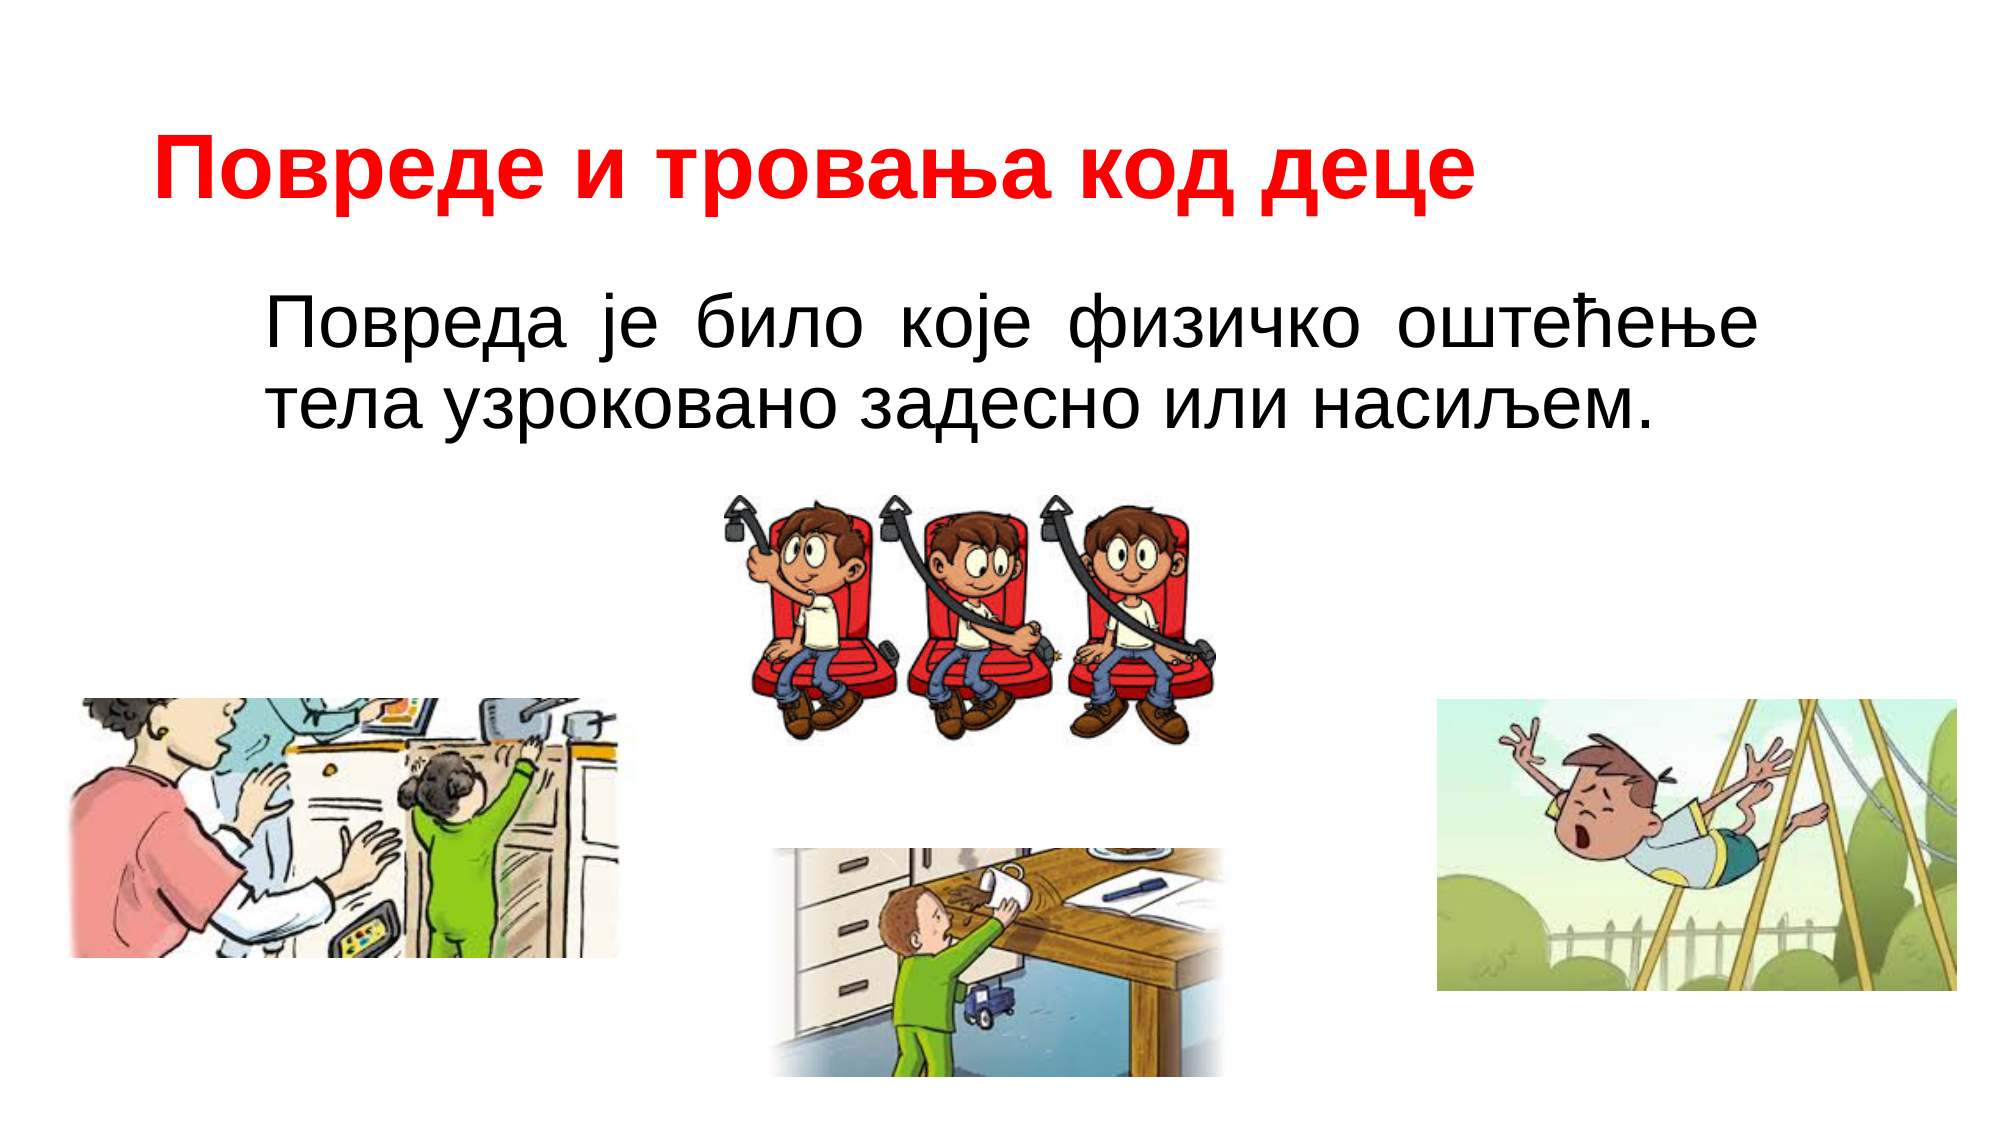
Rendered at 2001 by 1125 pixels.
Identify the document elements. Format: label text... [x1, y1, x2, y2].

picture [37, 698, 650, 958]
picture [724, 495, 1216, 746]
picture [1437, 699, 1957, 991]
title Повреде и тровања код деце [137, 59, 1863, 278]
list Повреда је било које физичко оштећење тела узроковано задесно или насиљем. [212, 275, 1775, 463]
picture [730, 848, 1270, 1077]
